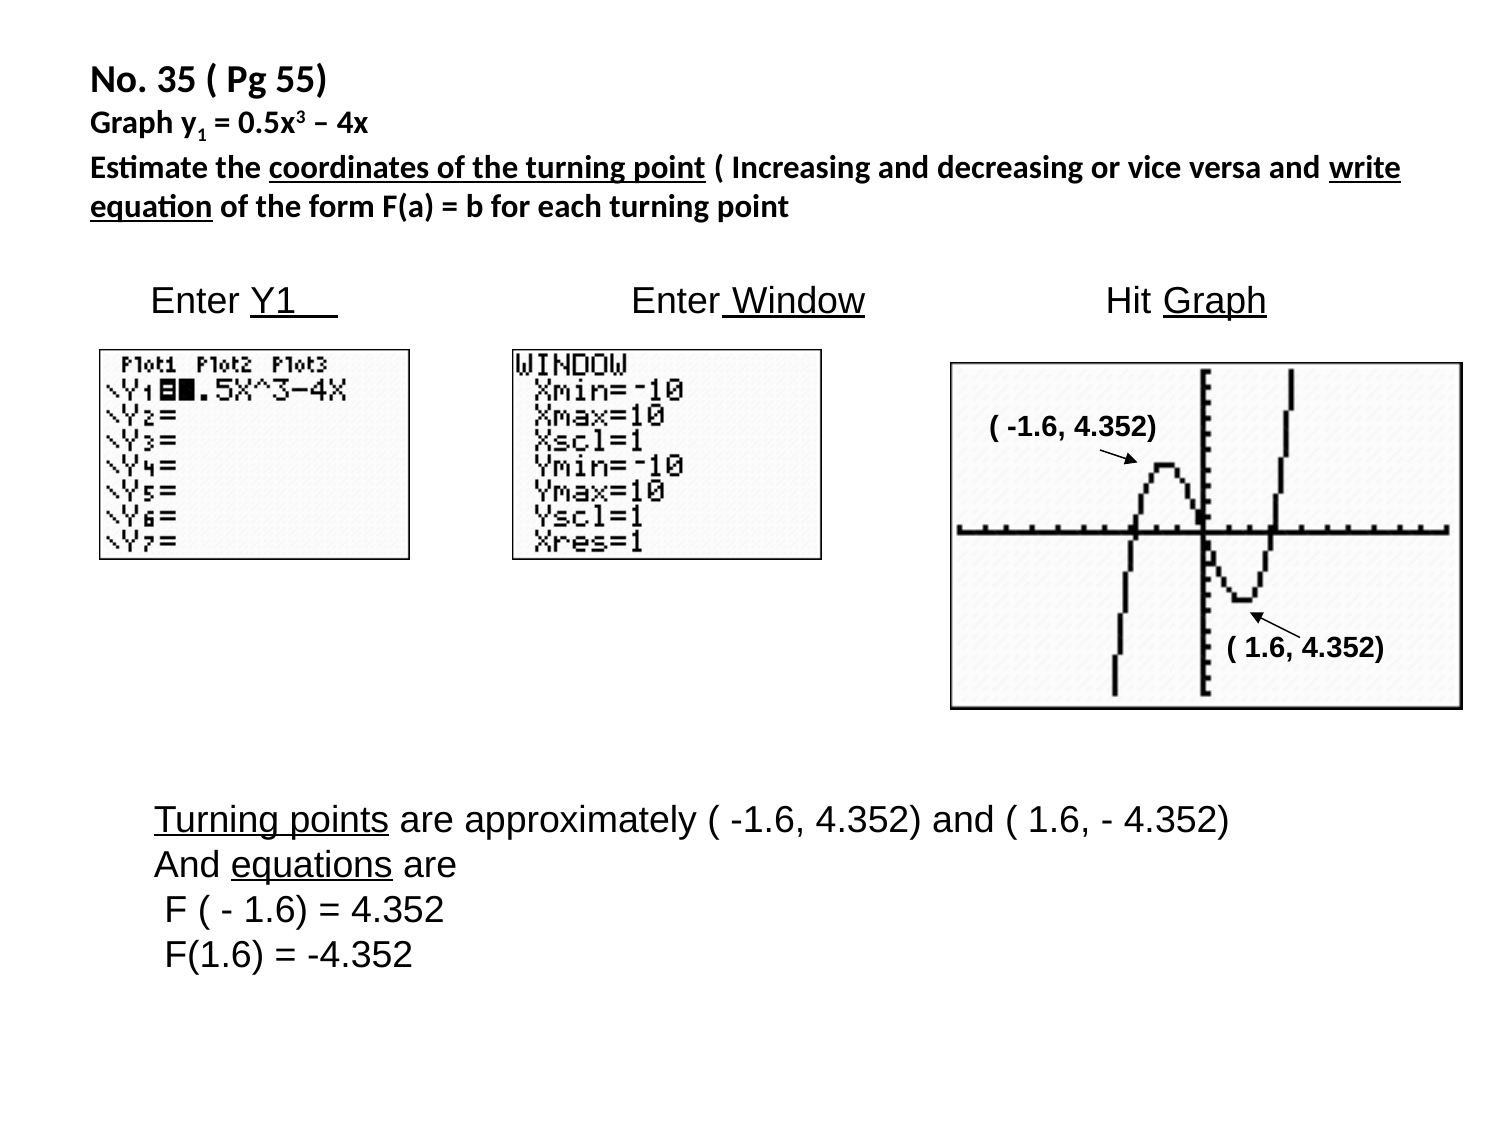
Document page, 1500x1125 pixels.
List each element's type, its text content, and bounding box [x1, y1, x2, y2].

picture [949, 362, 1463, 710]
title No. 35 ( Pg 55) Graph y1 = 0.5x3 – 4x Estimate the coordinates of the turning point ( Increasing and decreasing or vice versa and write equation of the form F(a) = b for each turning point [75, 45, 1425, 233]
text_box Enter Y1 Enter Window Hit Graph [83, 268, 1282, 329]
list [512, 349, 823, 560]
picture [99, 349, 410, 560]
text_box Turning points are approximately ( -1.6, 4.352) and ( 1.6, - 4.352) And equations are F ( - 1.6) = 4.352 F(1.6) = -4.352 [139, 787, 1246, 983]
